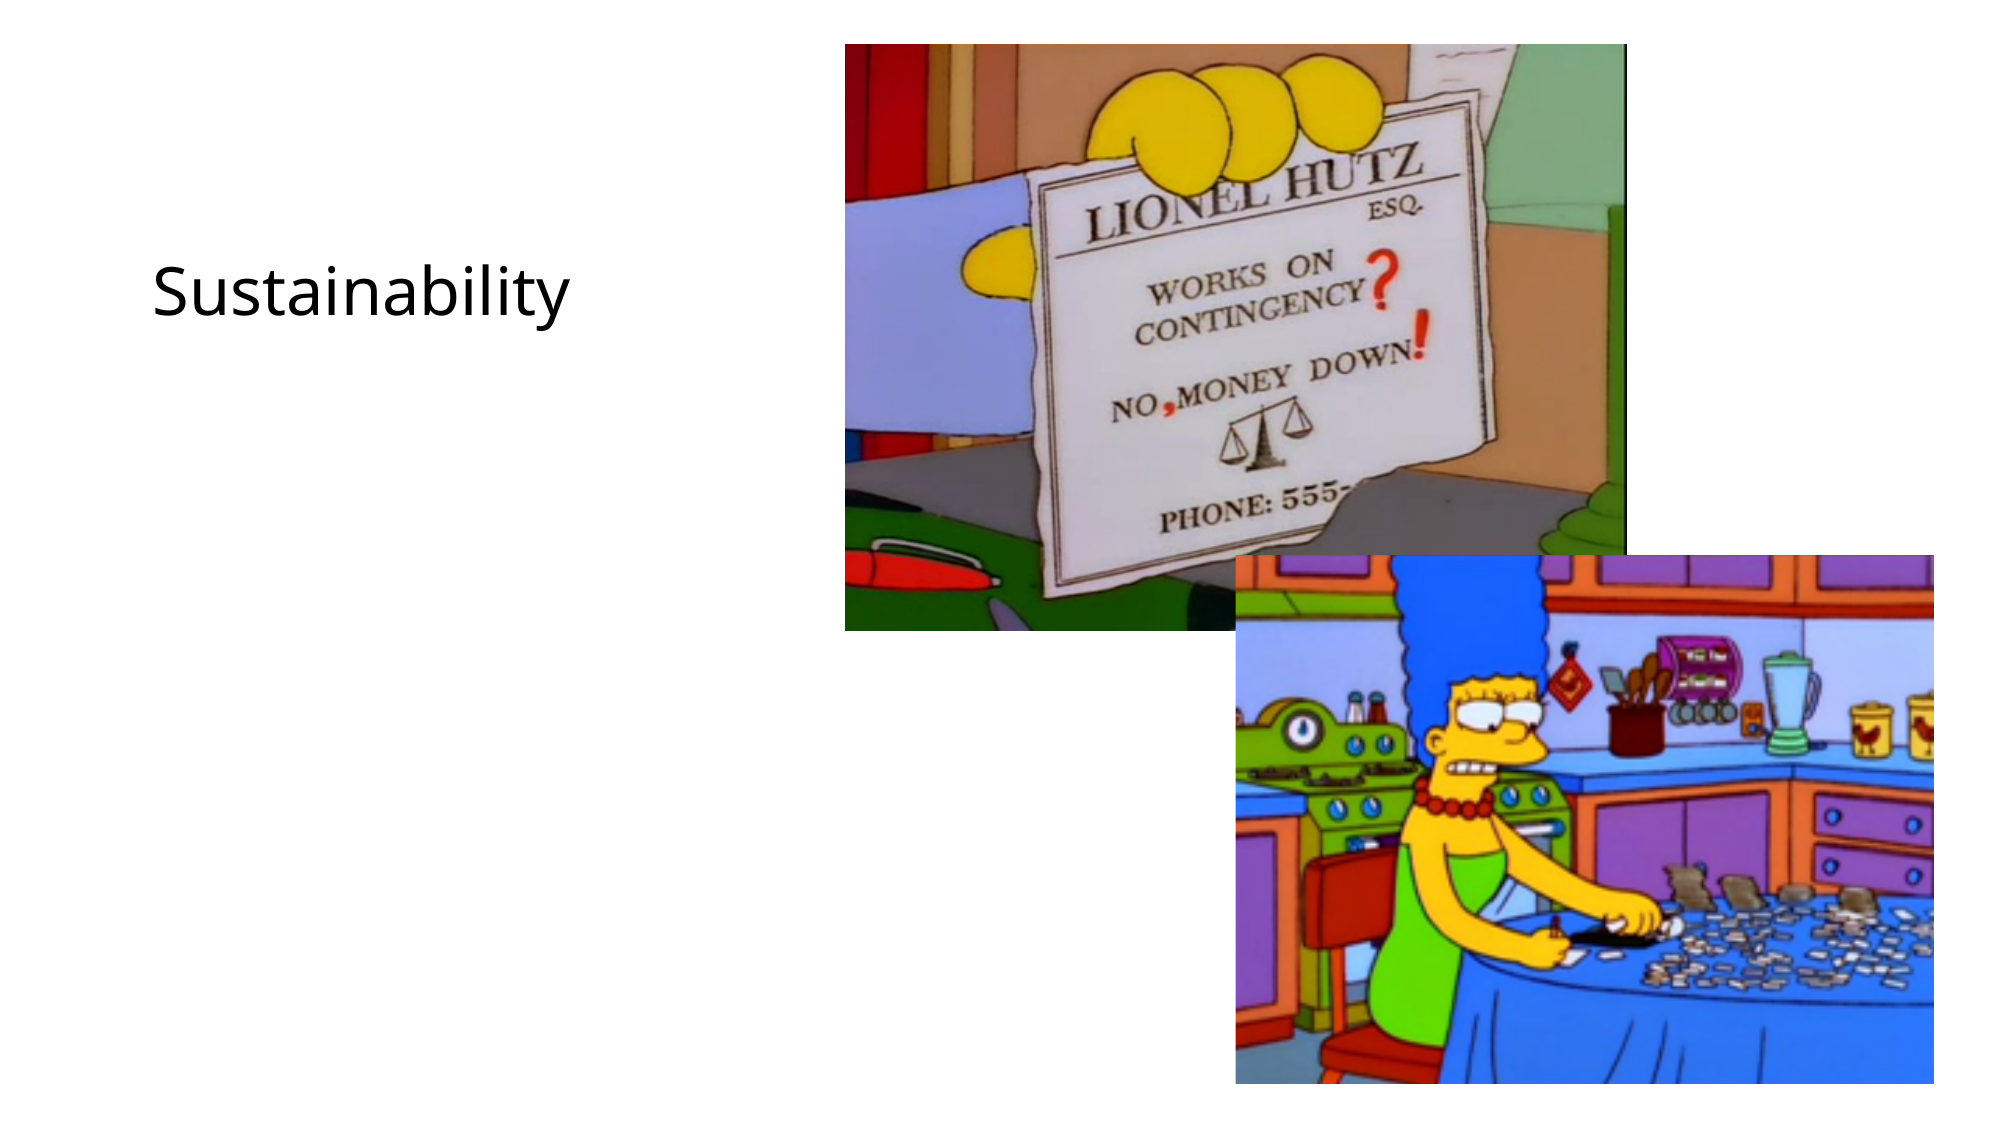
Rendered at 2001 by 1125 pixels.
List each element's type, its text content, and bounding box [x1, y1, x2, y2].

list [1235, 555, 1934, 1084]
title Sustainability [137, 75, 783, 338]
picture [845, 44, 1627, 631]
